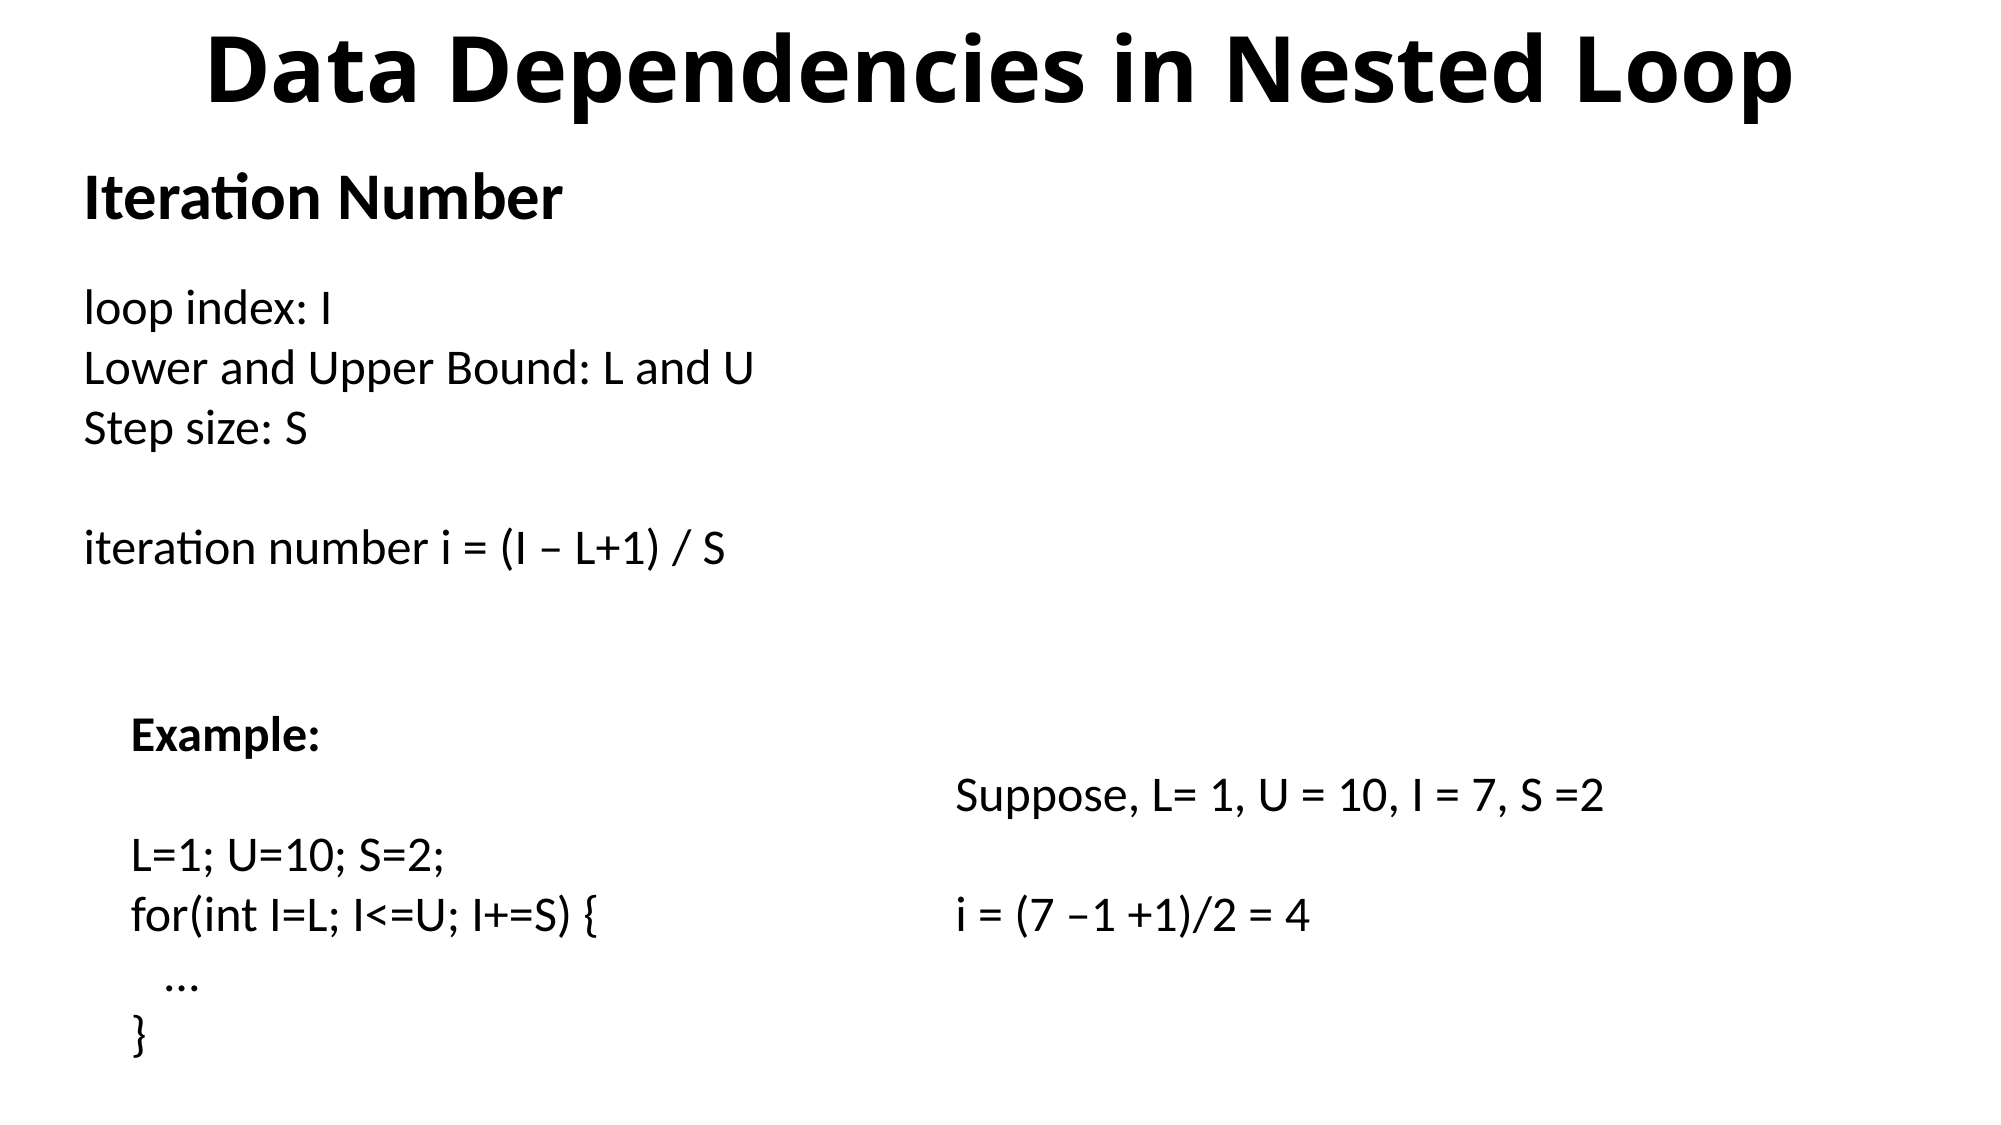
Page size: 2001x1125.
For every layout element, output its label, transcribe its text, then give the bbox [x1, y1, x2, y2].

text_box Iteration Number [68, 145, 1442, 240]
text_box loop index: I Lower and Upper Bound: L and U Step size: S iteration number i = (I – L+1) / S [68, 267, 1849, 583]
title Data Dependencies in Nested Loop [137, 14, 1863, 132]
text_box Example: L=1; U=10; S=2; for(int I=L; I<=U; I+=S) { … } [116, 693, 795, 1069]
text_box Suppose, L= 1, U = 10, I = 7, S =2 i = (7 –1 +1)/2 = 4 [940, 754, 1736, 949]
